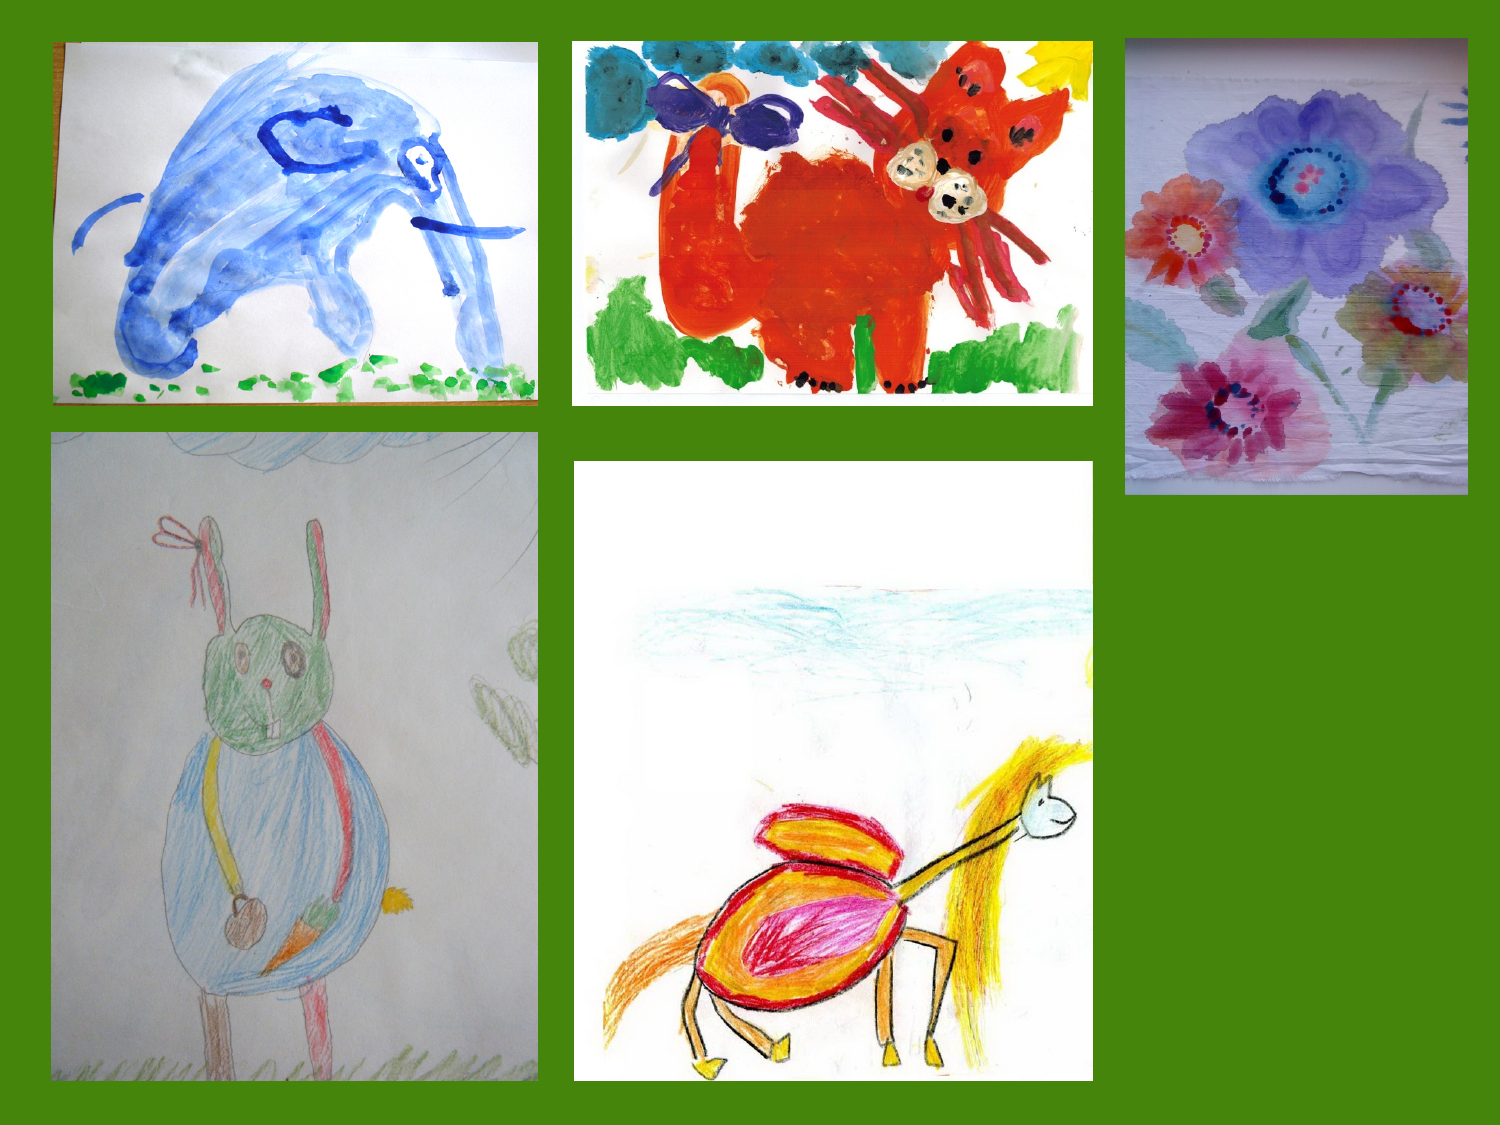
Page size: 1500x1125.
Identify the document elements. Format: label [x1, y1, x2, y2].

picture [50, 432, 538, 1082]
picture [573, 460, 1093, 1082]
picture [572, 41, 1093, 407]
picture [1125, 38, 1469, 495]
picture [52, 42, 538, 407]
